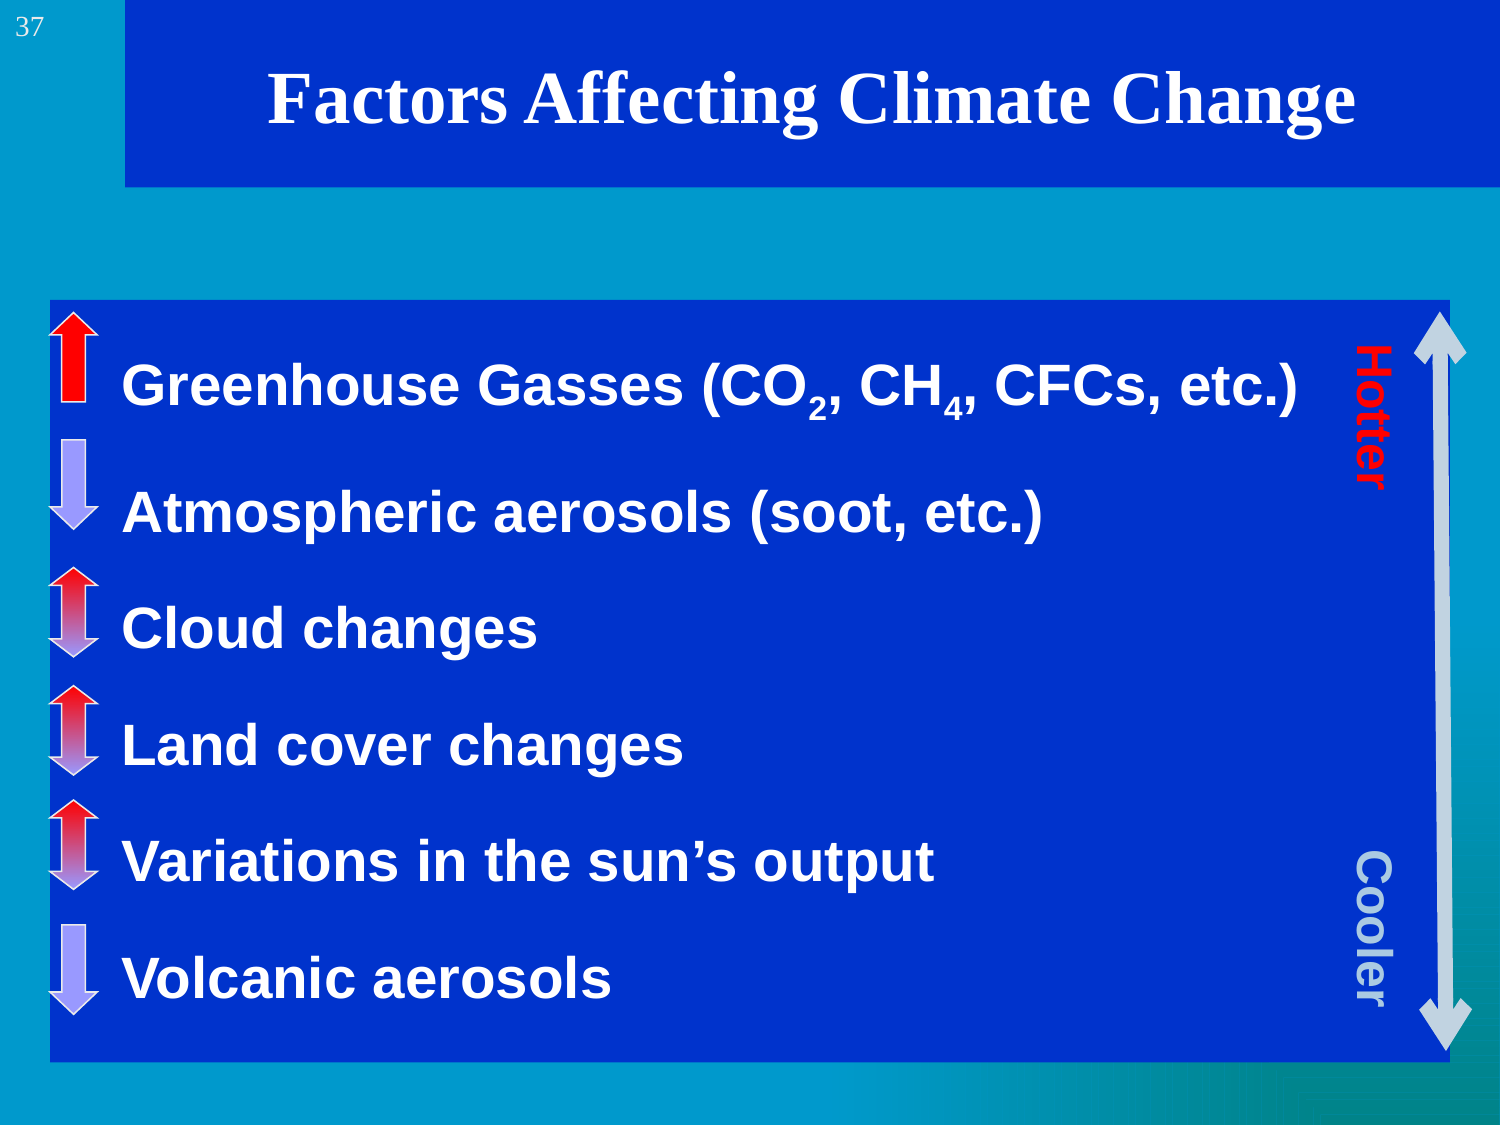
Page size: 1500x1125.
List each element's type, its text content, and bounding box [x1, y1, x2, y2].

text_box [1339, 311, 1447, 1052]
text_box [49, 567, 98, 657]
text_box [49, 312, 98, 402]
text_box [50, 439, 98, 530]
slide_number 37 [0, 0, 125, 50]
text_box [50, 924, 98, 1015]
title Factors Affecting Climate Change [125, 0, 1500, 188]
list Greenhouse Gasses (CO2, CH4, CFCs, etc.) Atmospheric aerosols (soot, etc.) Cloud changes Land cover changes Variations in the sun’s output Volcanic aerosols [50, 299, 1450, 1063]
text_box [49, 800, 98, 890]
text_box [49, 685, 98, 776]
